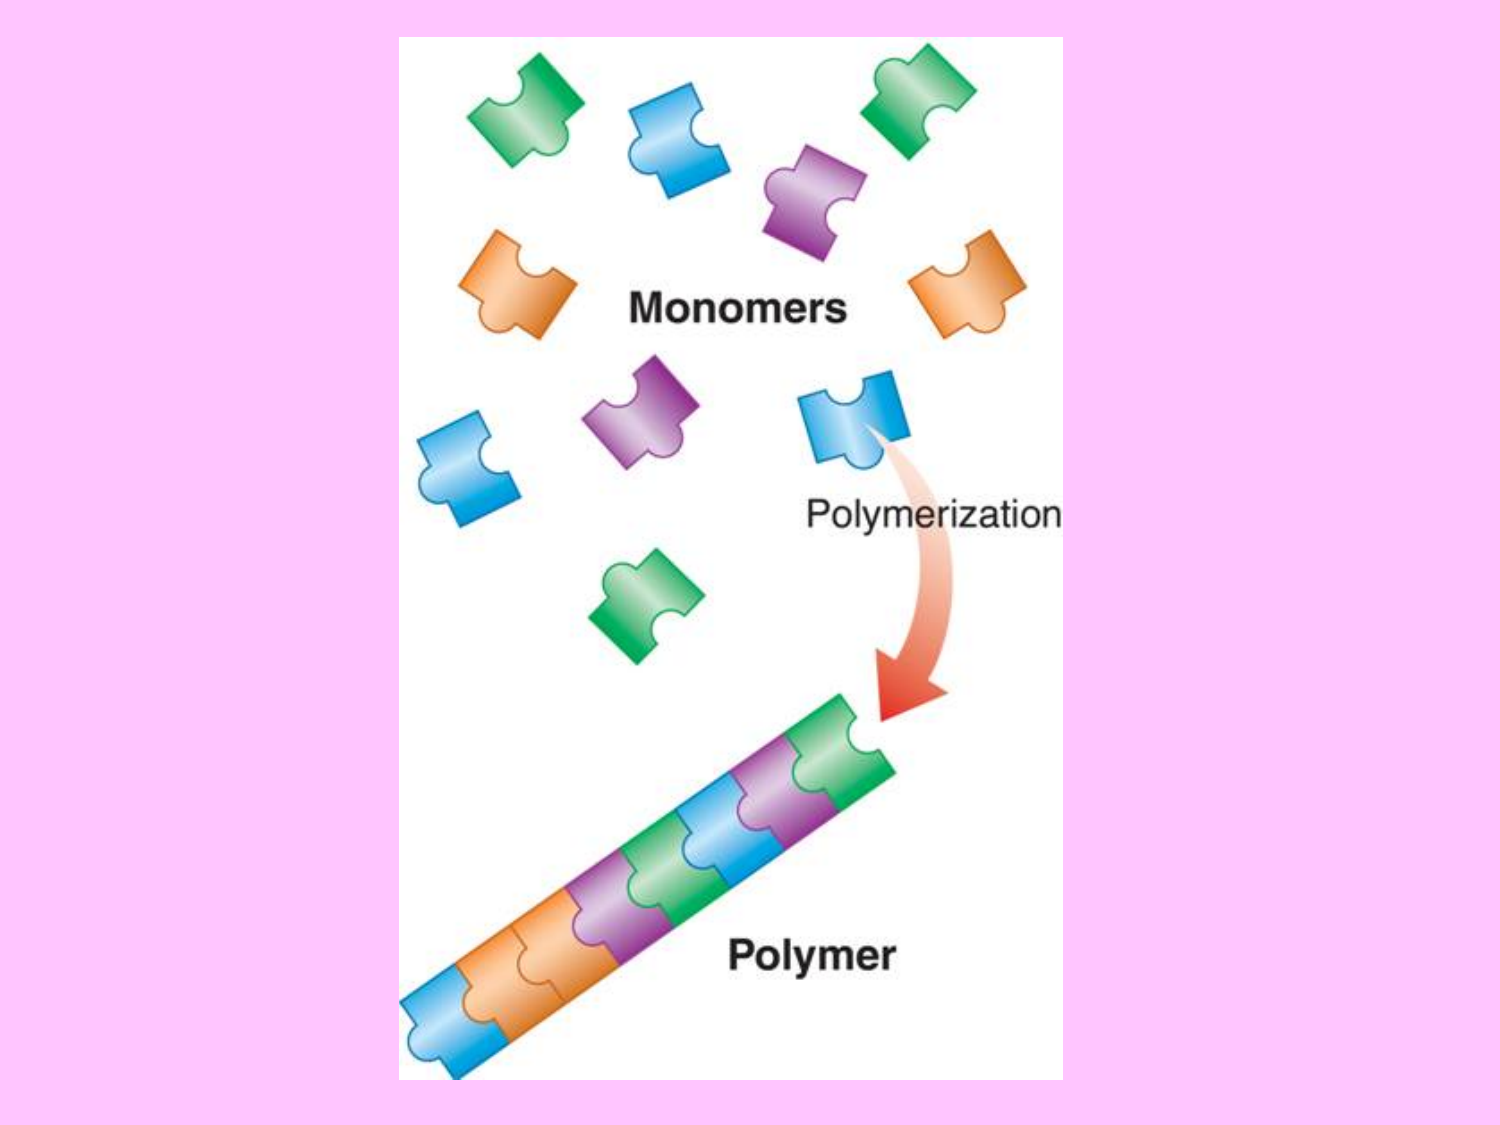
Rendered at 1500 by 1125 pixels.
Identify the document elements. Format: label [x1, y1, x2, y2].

picture [399, 37, 1063, 1081]
